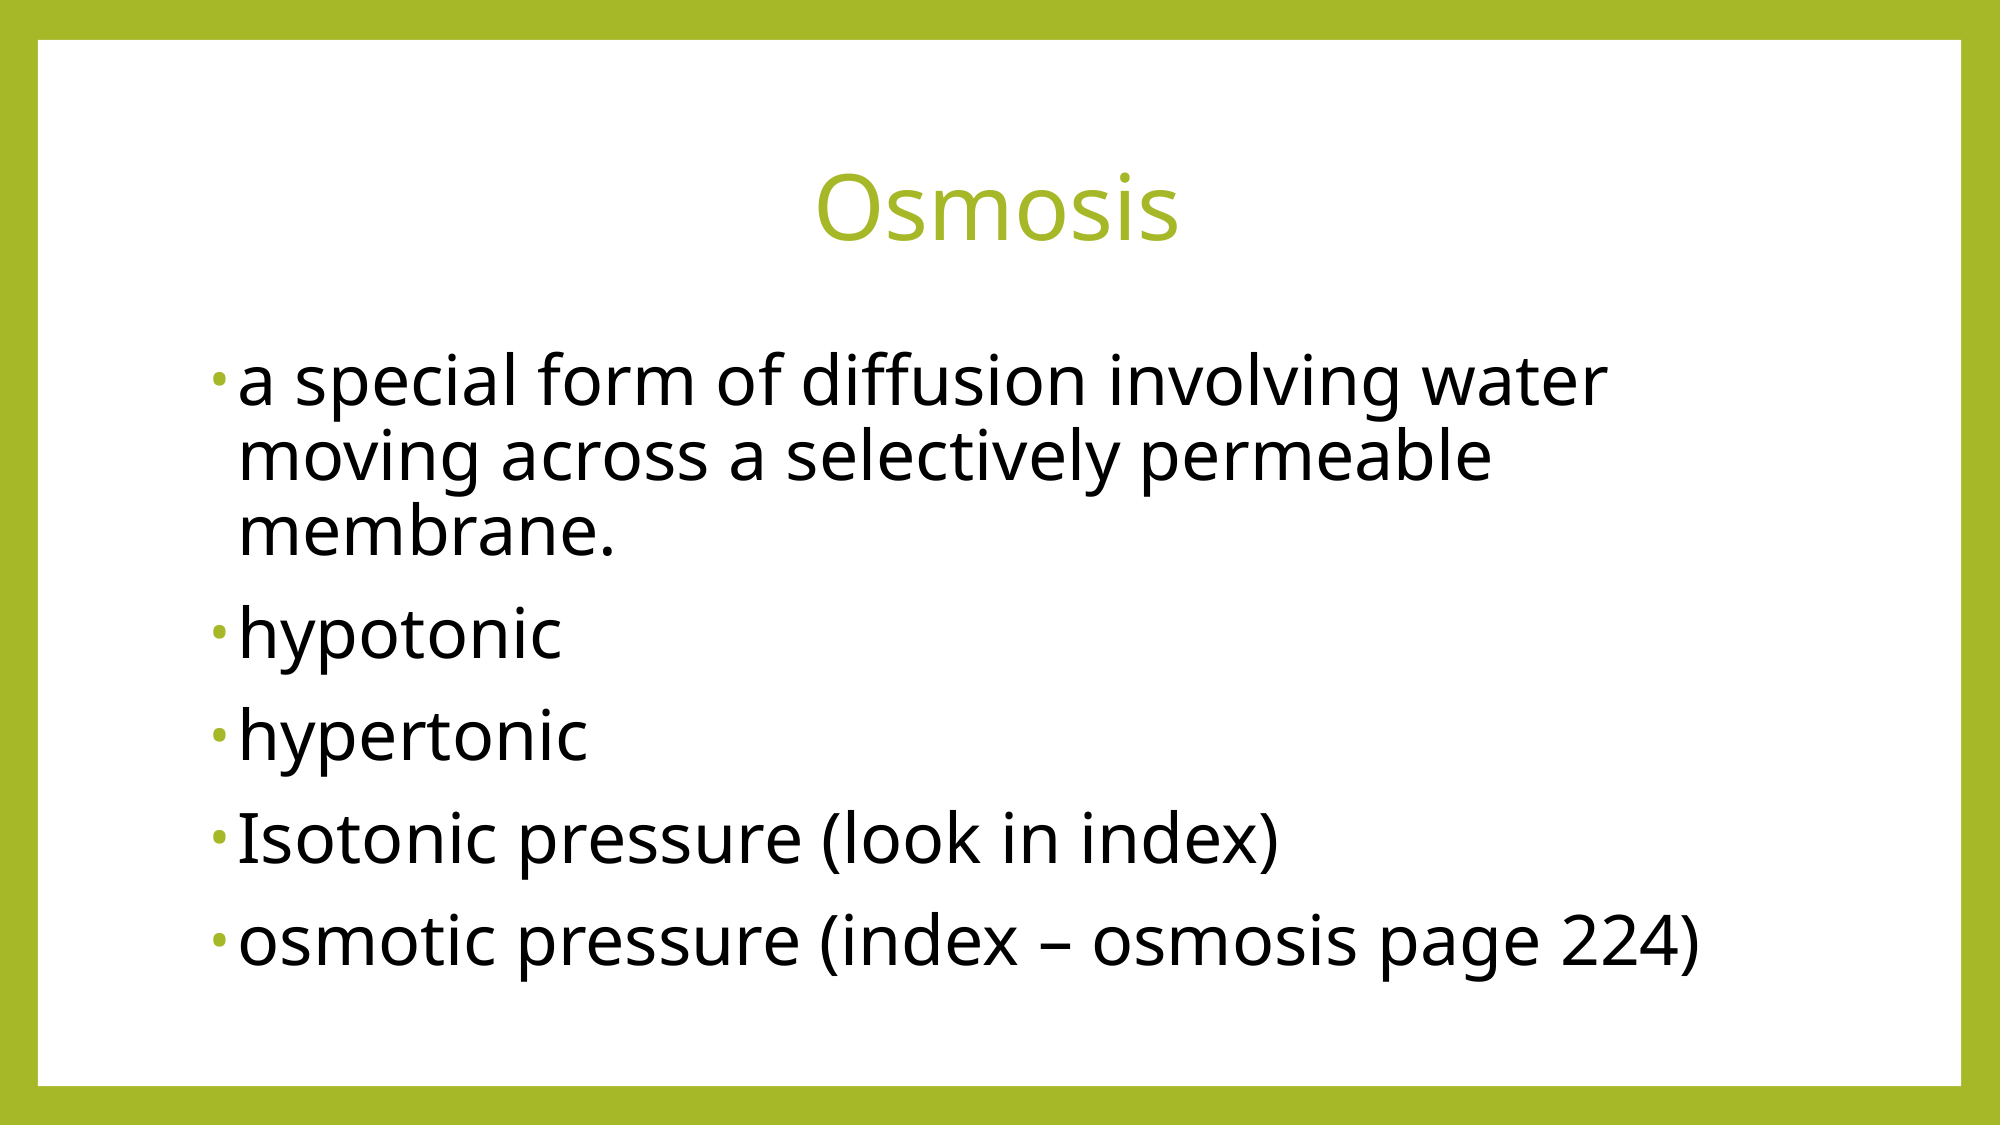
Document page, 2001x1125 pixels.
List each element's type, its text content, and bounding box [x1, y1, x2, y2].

title Osmosis [187, 99, 1808, 323]
list a special form of diffusion involving water moving across a selectively permeable membrane. hypotonic hypertonic Isotonic pressure (look in index) osmotic pressure (index – osmosis page 224) [187, 337, 1808, 1000]
